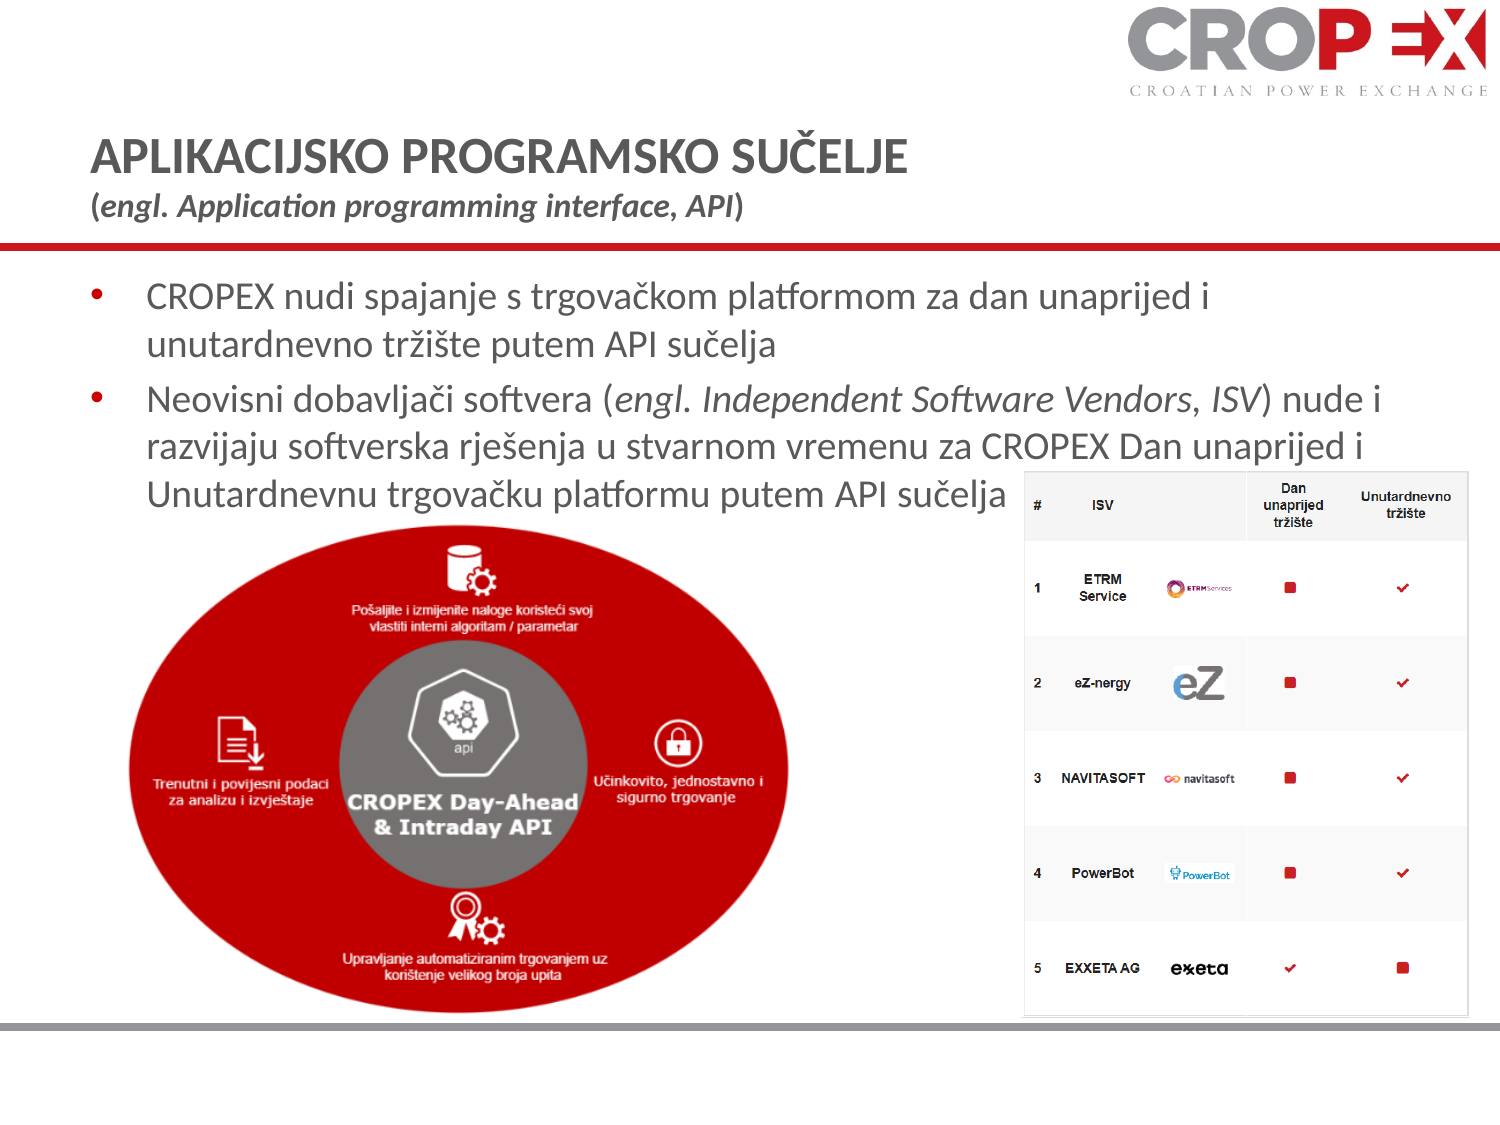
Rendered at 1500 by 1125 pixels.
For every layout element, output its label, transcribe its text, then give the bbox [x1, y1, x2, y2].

picture [123, 512, 798, 1018]
picture [1021, 469, 1470, 1018]
title APLIKACIJSKO PROGRAMSKO SUČELJE (engl. Application programming interface, API) [75, 113, 1425, 233]
picture [1128, 7, 1487, 96]
picture [0, 243, 1500, 251]
list CROPEX nudi spajanje s trgovačkom platformom za dan unaprijed i unutardnevno tržište putem API sučelja Neovisni dobavljači softvera (engl. Independent Software Vendors, ISV) nude i razvijaju softverska rješenja u stvarnom vremenu za CROPEX Dan unaprijed i Unutardnevnu trgovačku platformu putem API sučelja [75, 262, 1459, 563]
picture [0, 1023, 1500, 1031]
